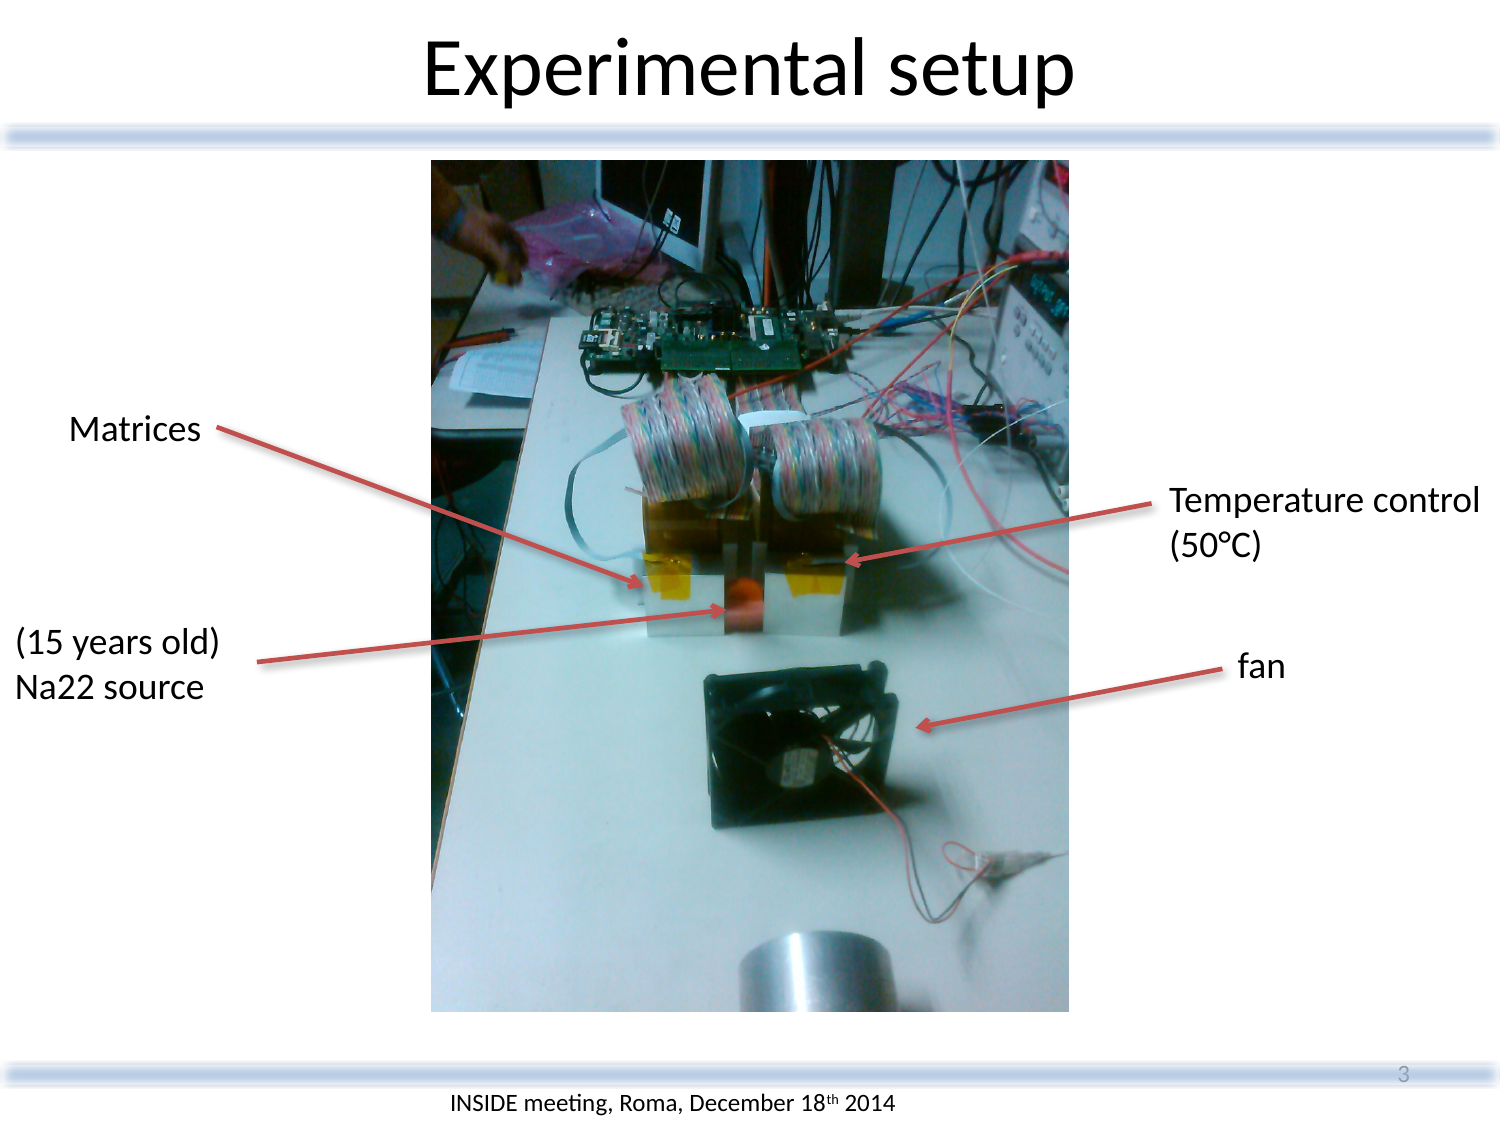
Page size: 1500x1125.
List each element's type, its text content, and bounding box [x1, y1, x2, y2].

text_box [217, 427, 644, 587]
text_box fan [1222, 633, 1302, 694]
text_box (15 years old) Na22 source [0, 609, 257, 715]
picture [430, 160, 1070, 1012]
text_box Temperature control (50°C) [1154, 467, 1500, 573]
text_box Experimental setup [74, 0, 1425, 125]
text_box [256, 609, 727, 663]
text_box Matrices [54, 397, 217, 457]
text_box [844, 503, 1152, 563]
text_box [915, 668, 1223, 729]
text_box INSIDE meeting, Roma, December 18th 2014 [0, 1079, 1500, 1125]
slide_number 3 [1074, 1042, 1425, 1103]
